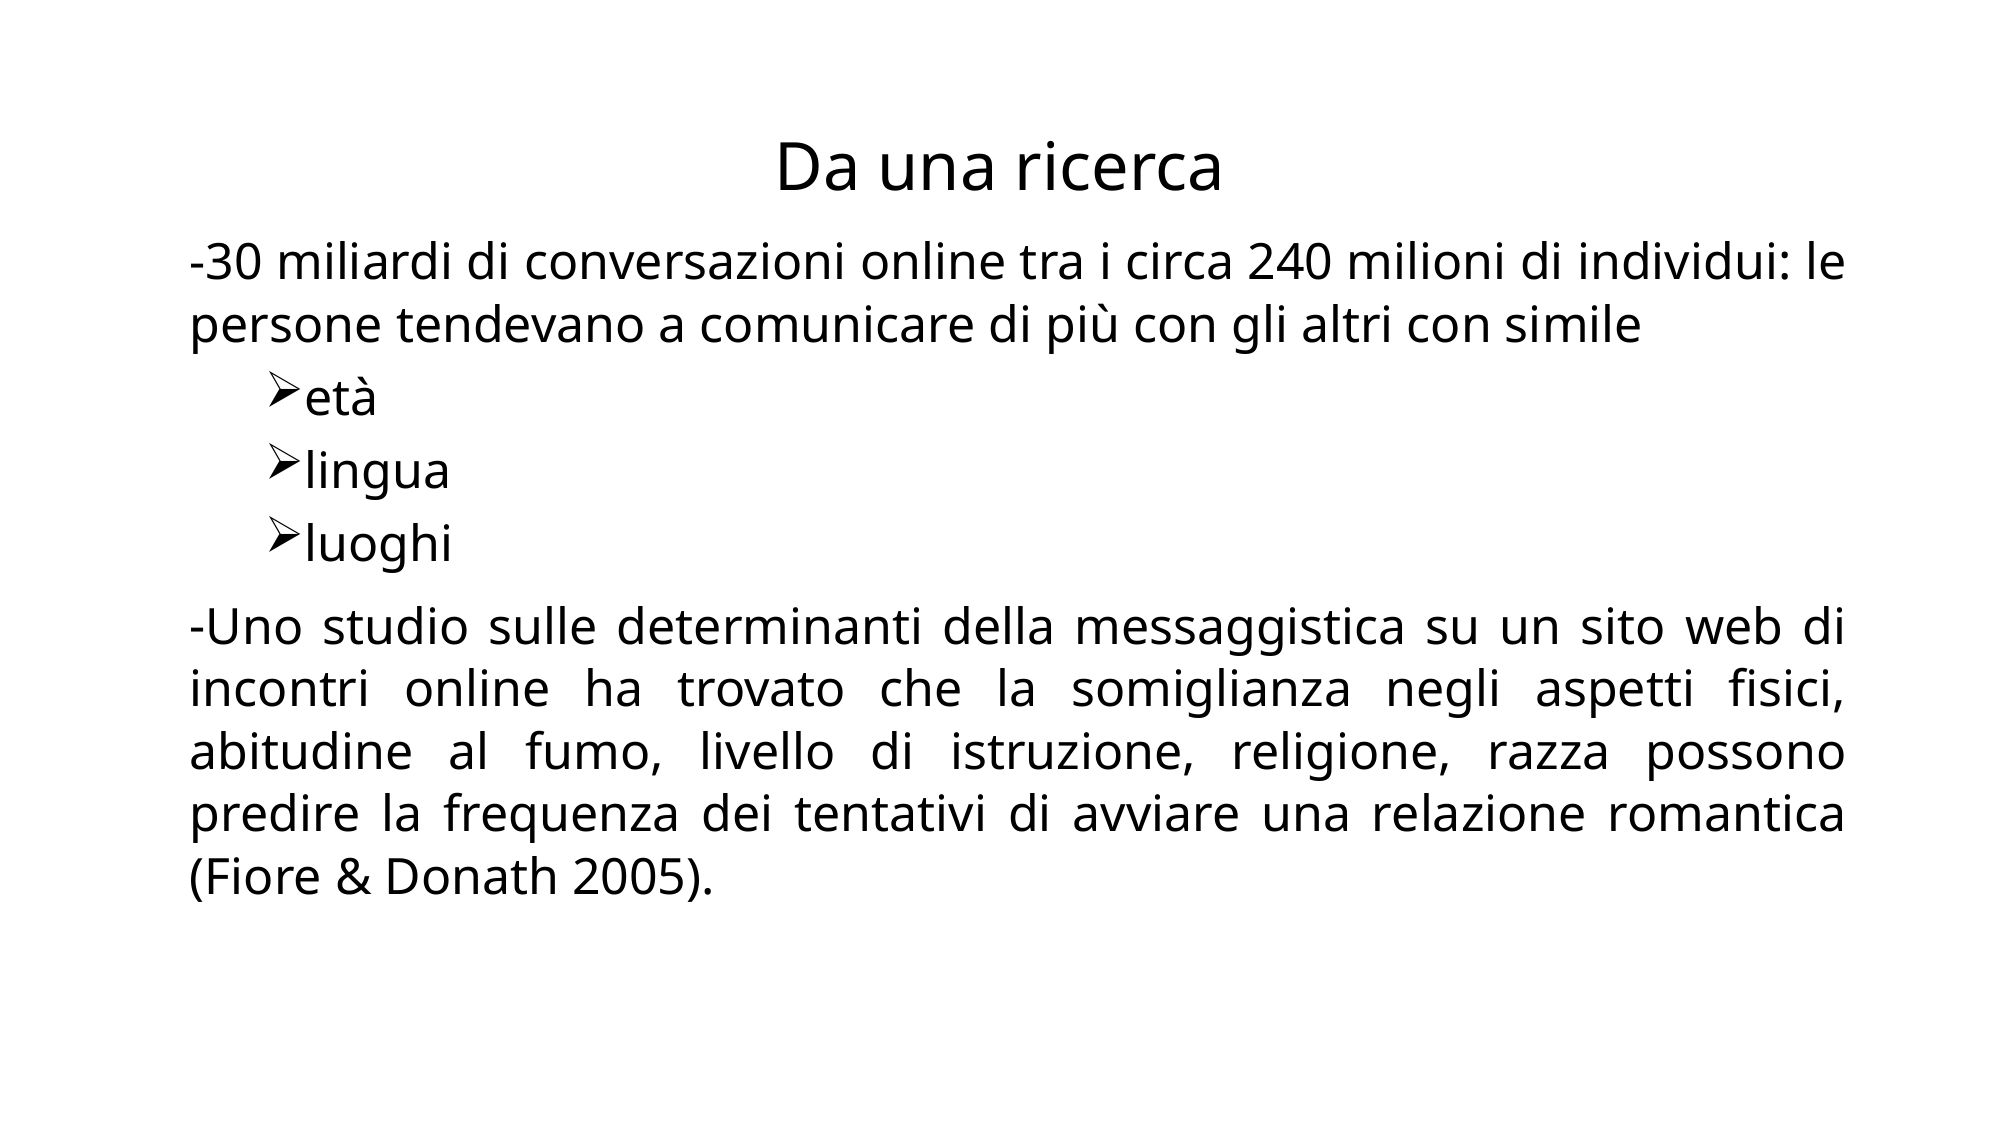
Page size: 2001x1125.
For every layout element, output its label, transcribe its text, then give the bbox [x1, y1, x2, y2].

title Da una ricerca [137, 59, 1863, 219]
list 30 miliardi di conversazioni online tra i circa 240 milioni di individui: le persone tendevano a comunicare di più con gli altri con simile età lingua luoghi Uno studio sulle determinanti della messaggistica su un sito web di incontri online ha trovato che la somiglianza negli aspetti fisici, abitudine al fumo, livello di istruzione, religione, razza possono predire la frequenza dei tentativi di avviare una relazione romantica (Fiore & Donath 2005). [137, 219, 1863, 1099]
